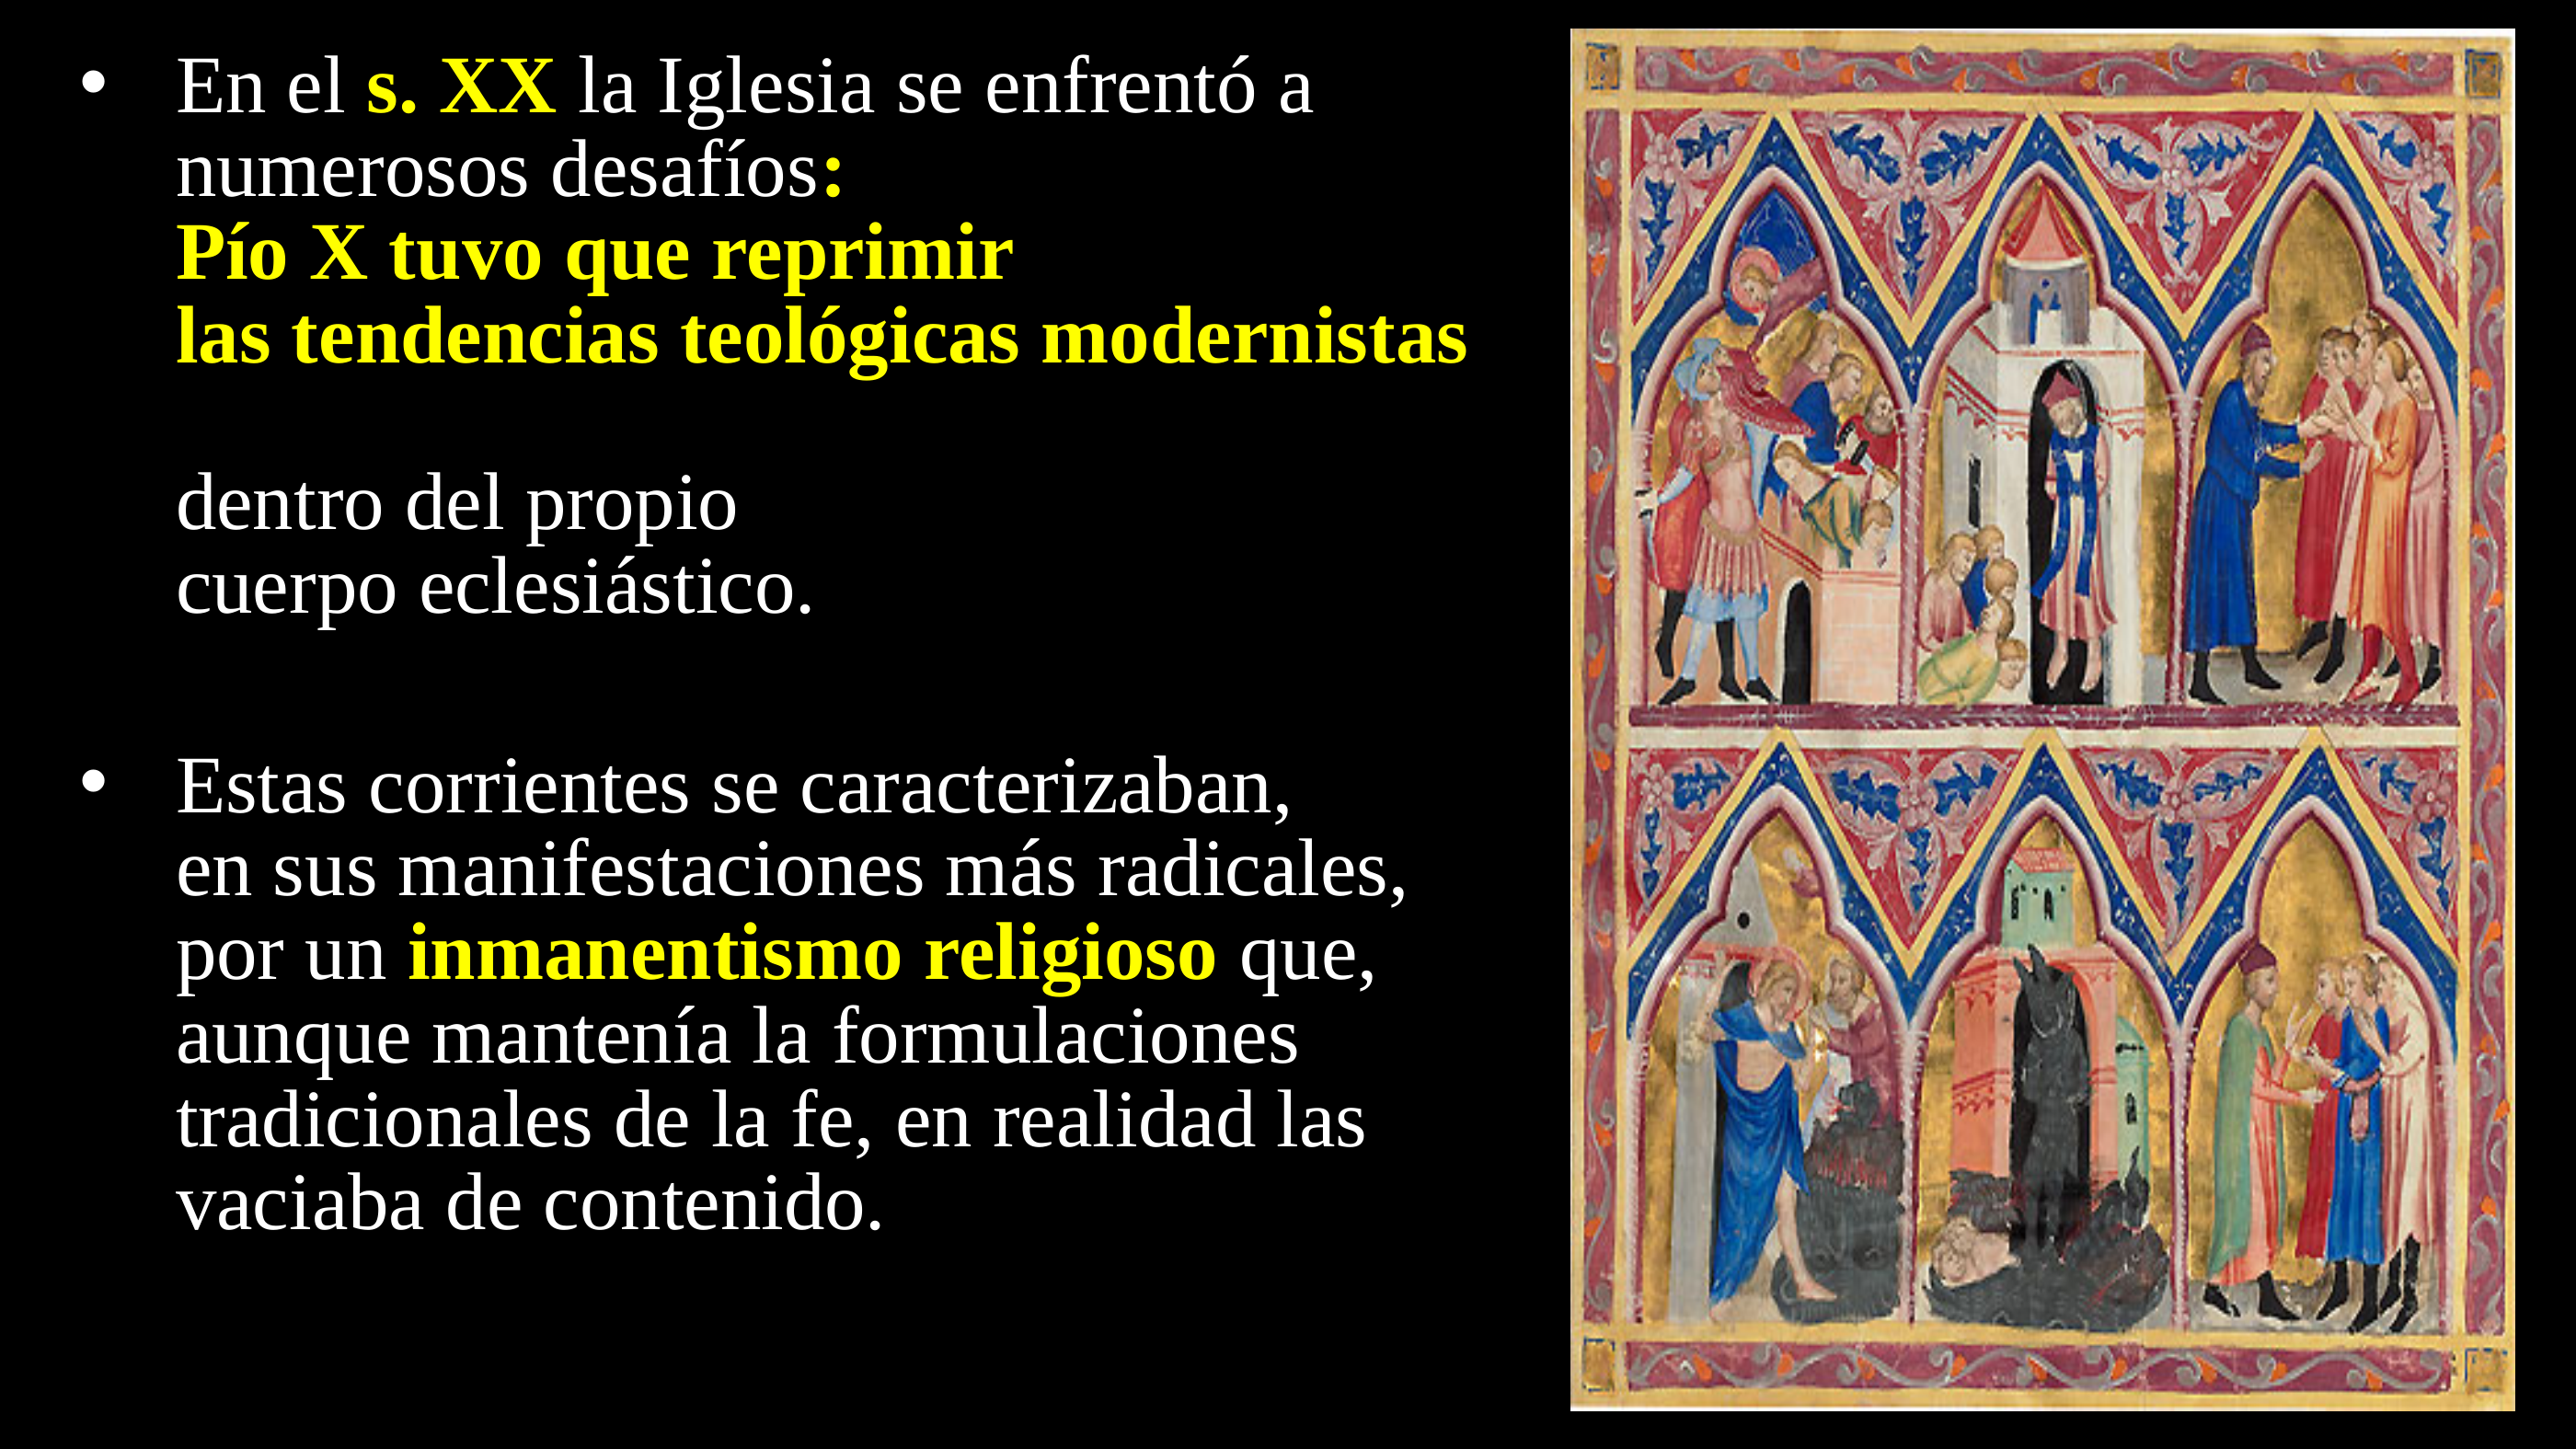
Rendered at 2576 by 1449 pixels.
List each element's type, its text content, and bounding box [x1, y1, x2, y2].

picture [1570, 29, 2516, 1411]
list En el s. XX la Iglesia se enfrentó a numerosos desafíos: Pío X tuvo que reprimir las tendencias teológicas modernistas dentro del propio cuerpo eclesiástico. Estas corrientes se caracterizaban, en sus manifestaciones más radicales, por un inmanentismo religioso que, aunque mantenía la formulaciones tradicionales de la fe, en realidad las vaciaba de contenido. [60, 36, 1495, 1312]
